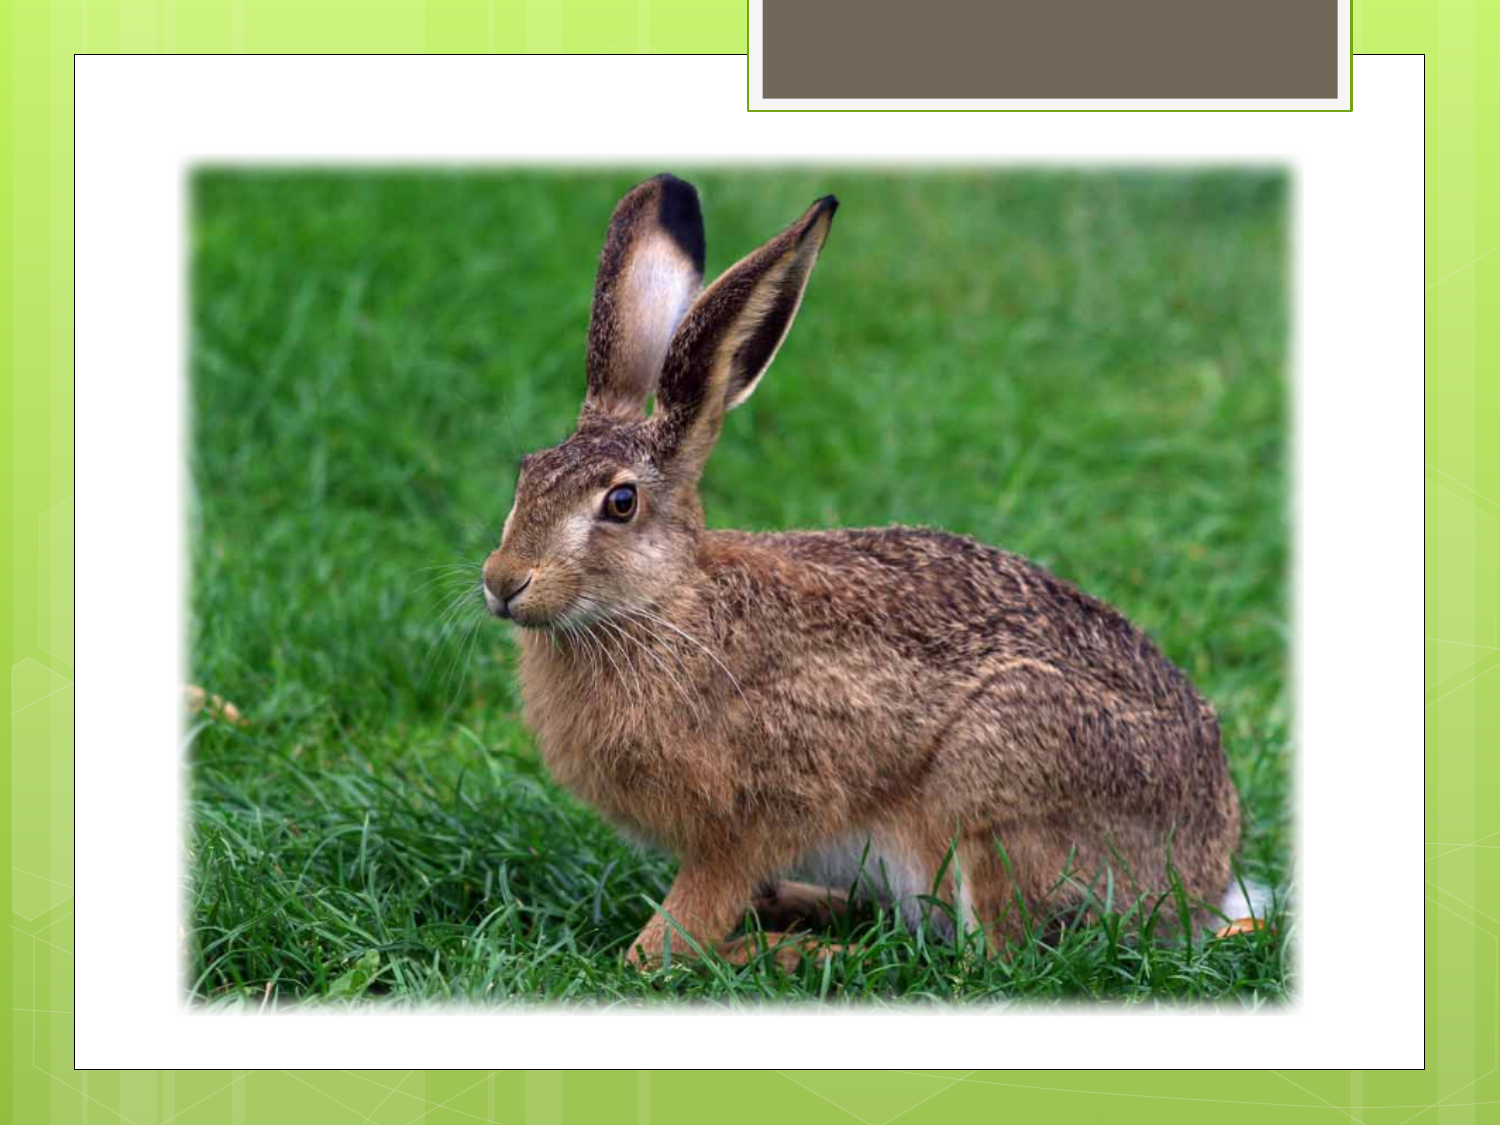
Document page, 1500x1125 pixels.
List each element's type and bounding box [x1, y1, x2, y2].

picture [171, 148, 1310, 1022]
